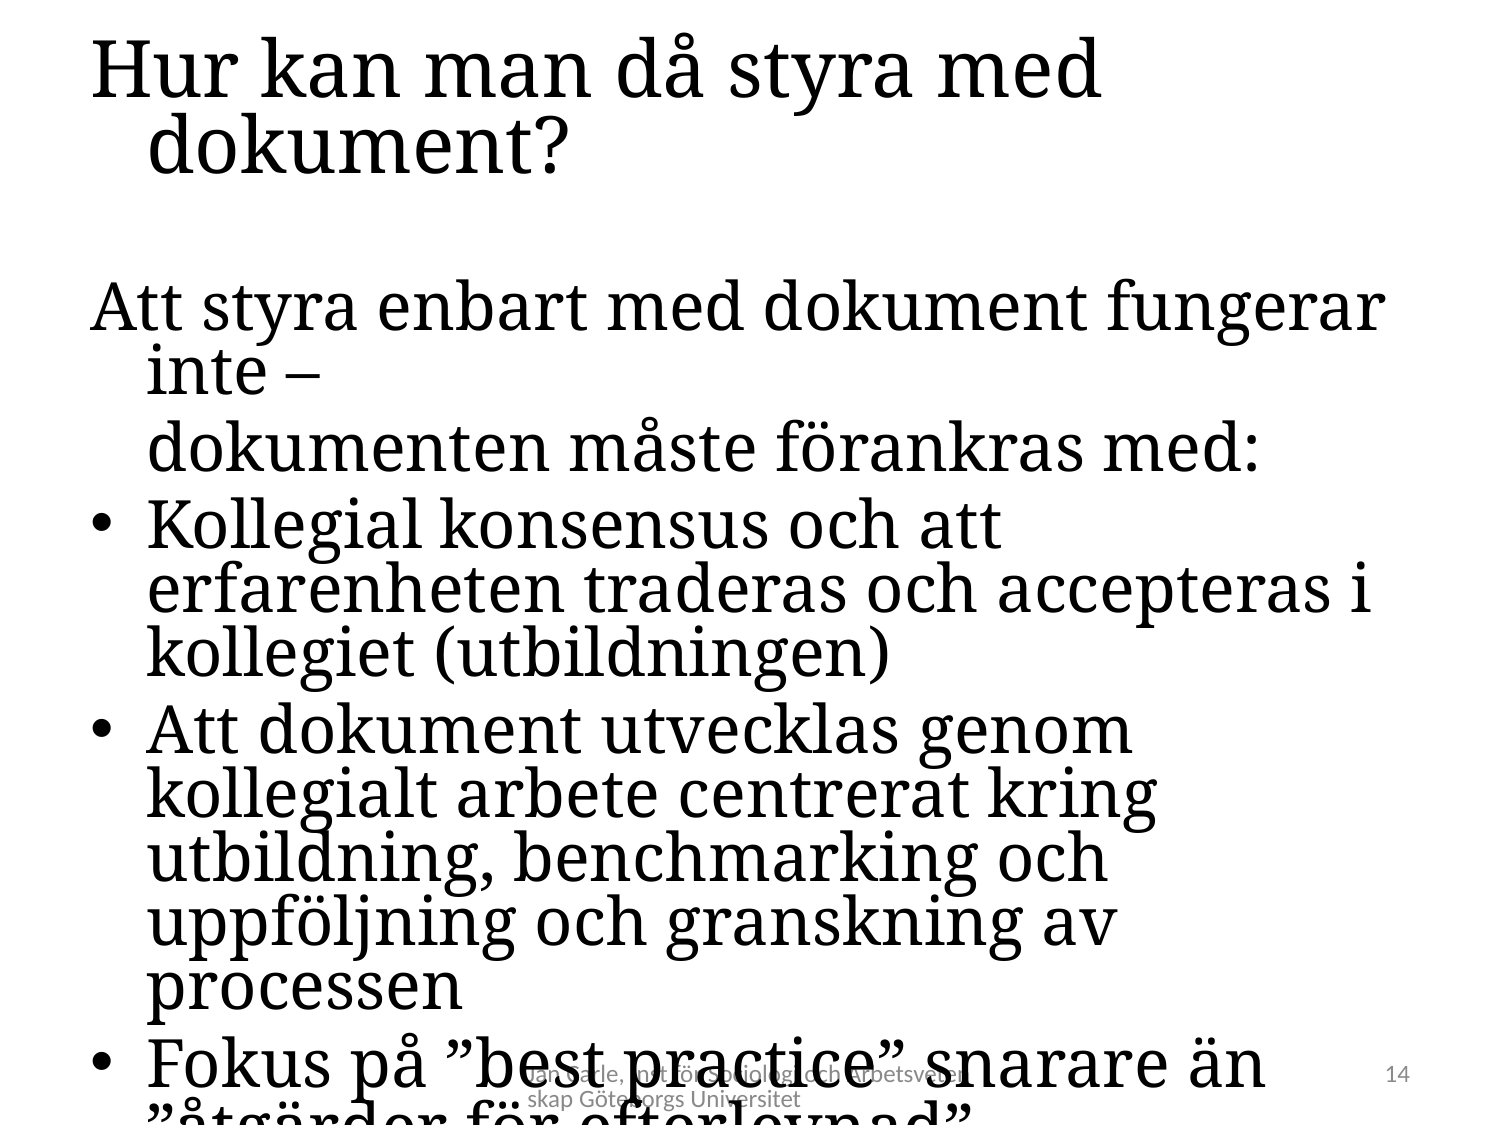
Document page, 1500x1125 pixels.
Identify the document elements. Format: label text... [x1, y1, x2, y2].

list Hur kan man då styra med dokument? Att styra enbart med dokument fungerar inte – dokumenten måste förankras med: Kollegial konsensus och att erfarenheten traderas och accepteras i kollegiet (utbildningen) Att dokument utvecklas genom kollegialt arbete centrerat kring utbildning, benchmarking och uppföljning och granskning av processen Fokus på ”best practice” snarare än ”åtgärder för efterlevnad” Myndighetsutövandet och ”det kollegiala” hålls isär vid beslut men kopplas samman i processen [74, 28, 1426, 1006]
slide_number 14 [1074, 1042, 1425, 1103]
footer Jan Carle, Inst för Sociologi och Arbetsvetenskap Göteborgs Universitet [512, 1042, 988, 1103]
